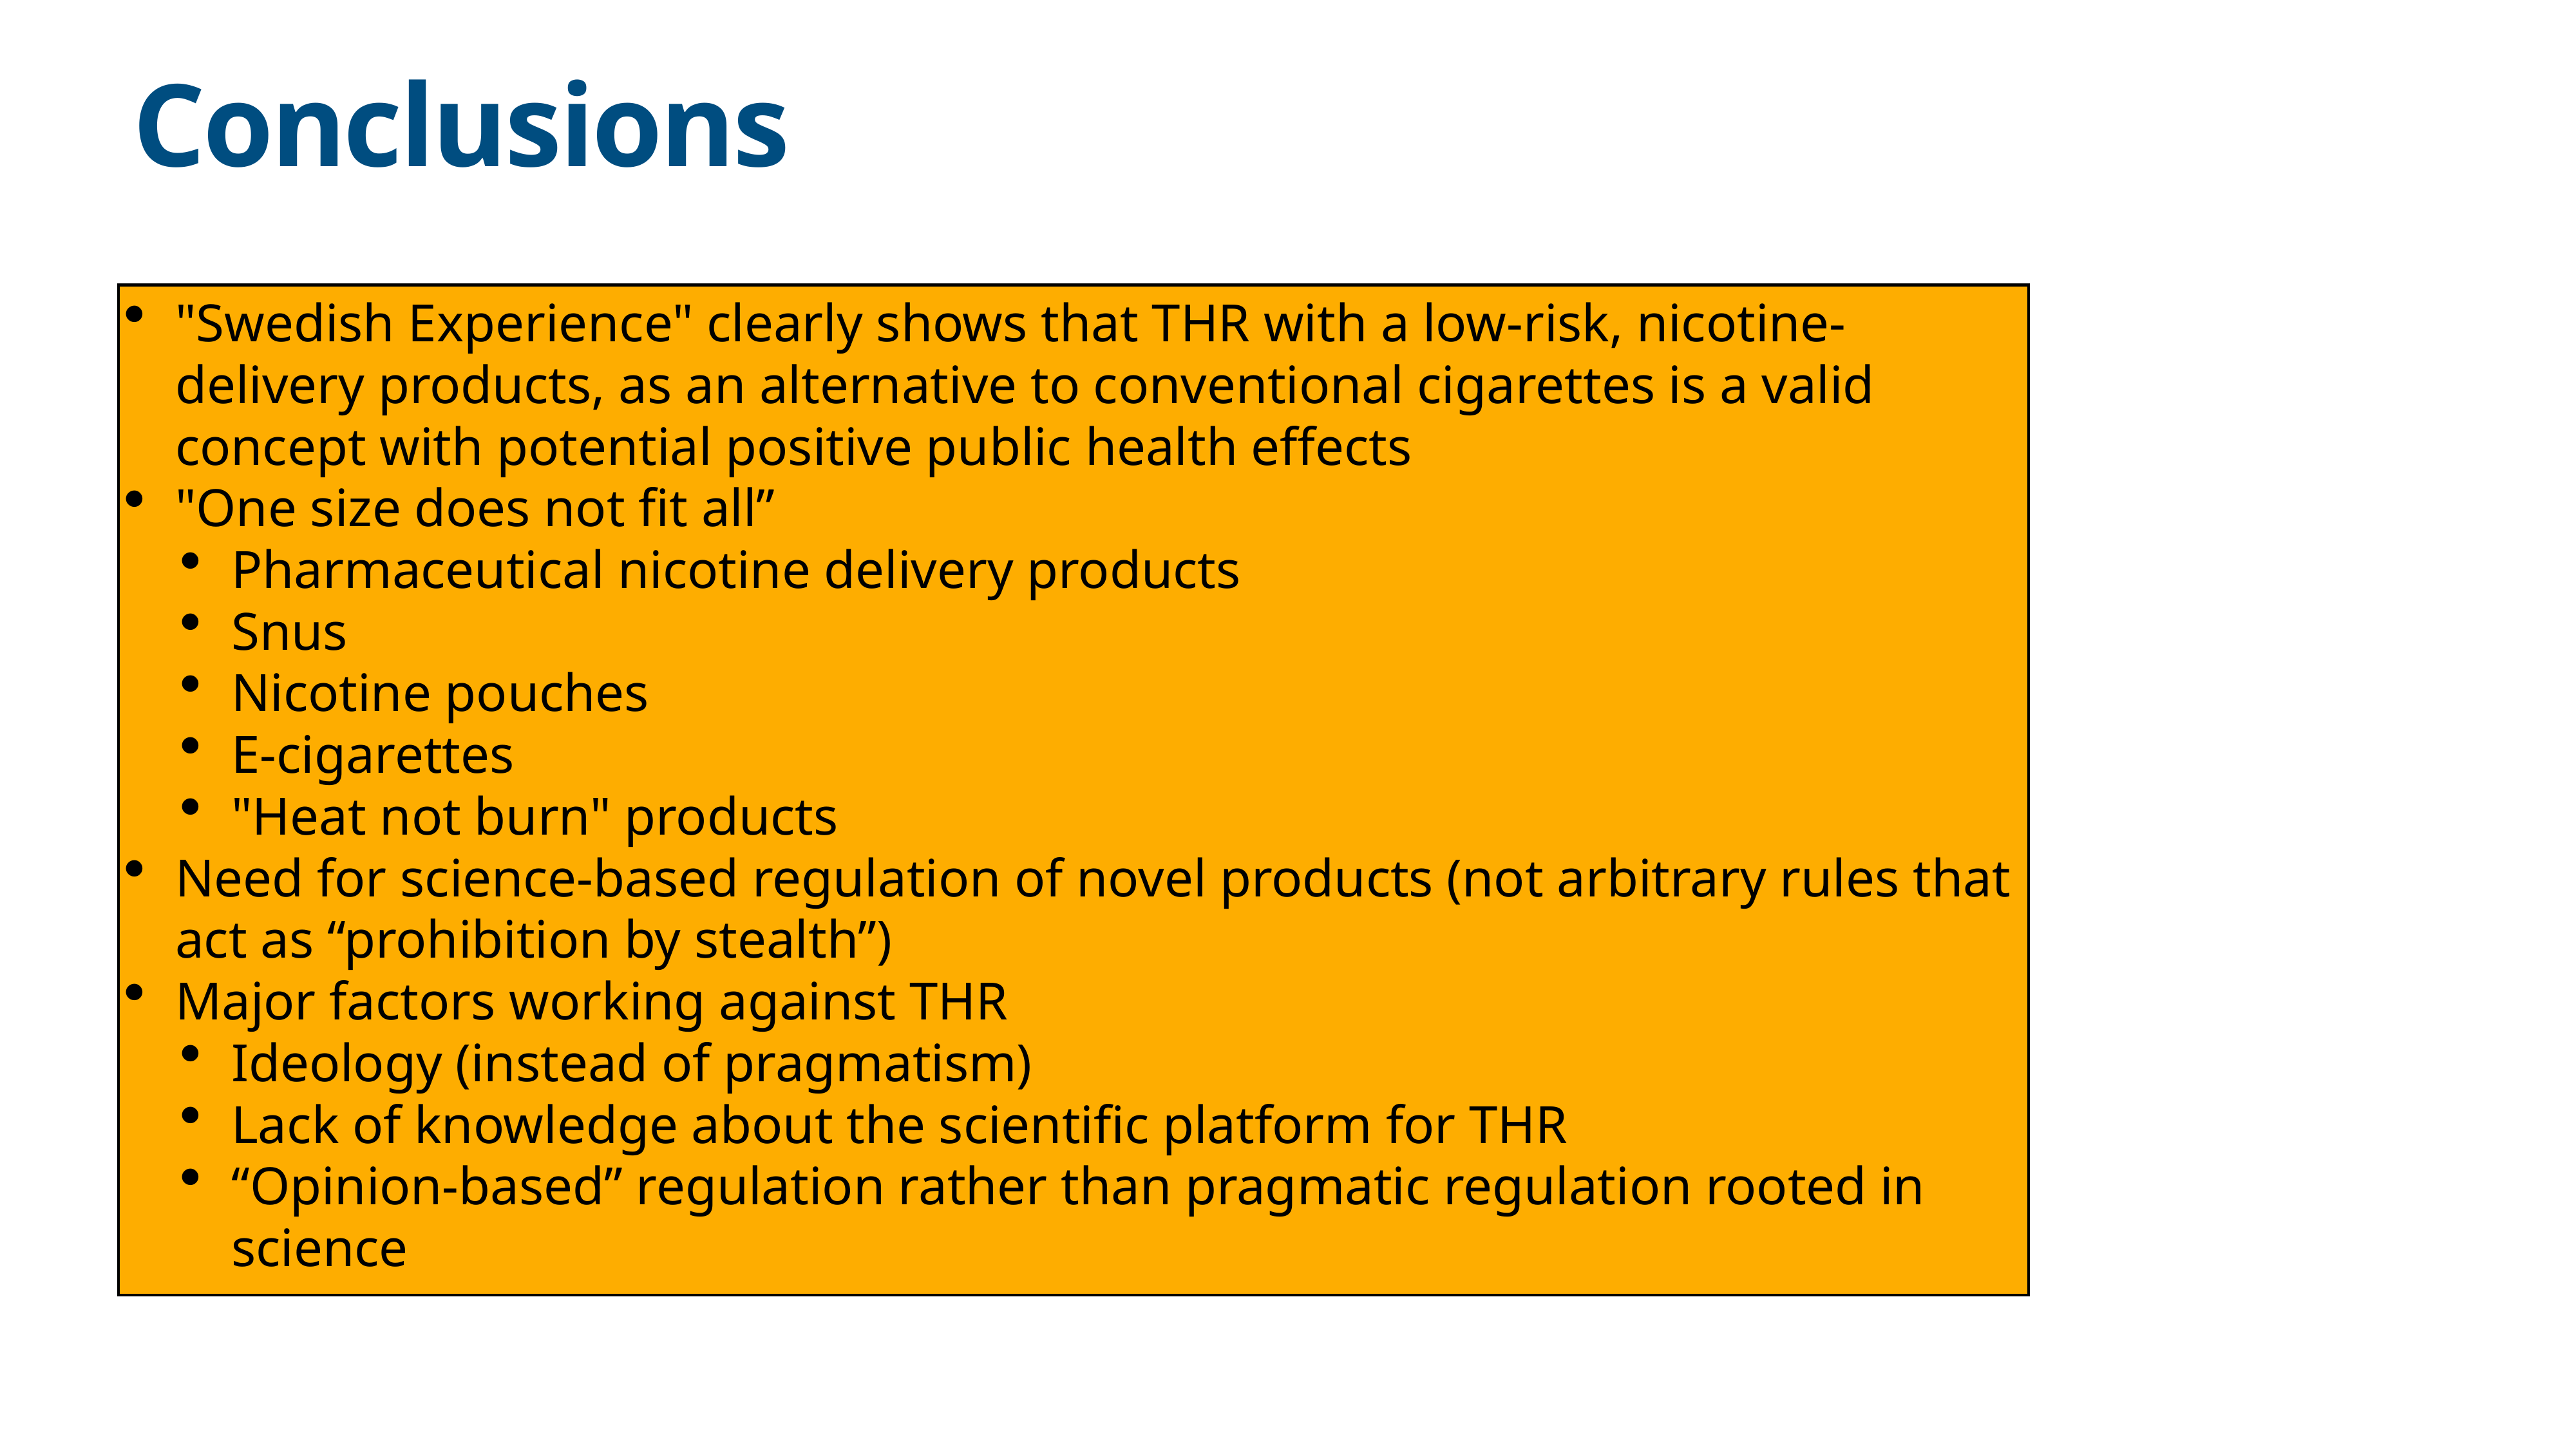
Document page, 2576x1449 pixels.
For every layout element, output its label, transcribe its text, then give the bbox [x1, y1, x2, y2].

list "Swedish Experience" clearly shows that THR with a low-risk, nicotine-delivery products, as an alternative to conventional cigarettes is a valid concept with potential positive public health effects "One size does not fit all” Pharmaceutical nicotine delivery products Snus Nicotine pouches E-cigarettes "Heat not burn" products Need for science-based regulation of novel products (not arbitrary rules that act as “prohibition by stealth”) Major factors working against THR Ideology (instead of pragmatism) Lack of knowledge about the scientific platform for THR “Opinion-based” regulation rather than pragmatic regulation rooted in science [118, 285, 2029, 1296]
title Conclusions [127, 73, 2449, 226]
